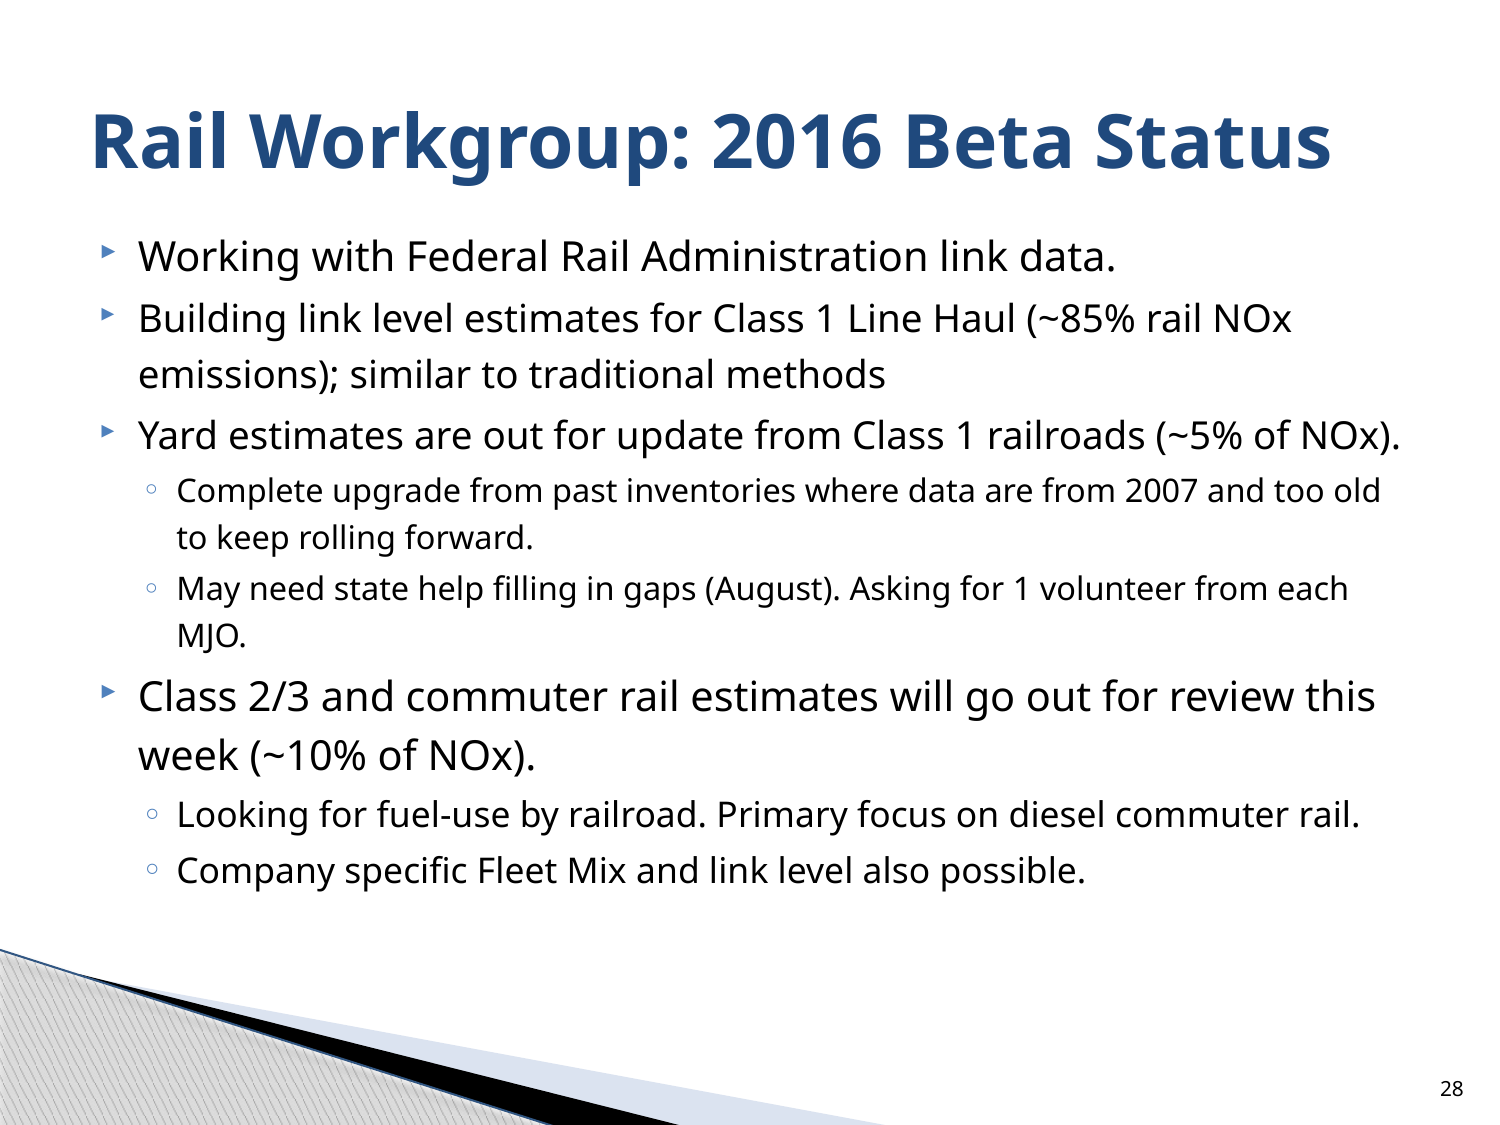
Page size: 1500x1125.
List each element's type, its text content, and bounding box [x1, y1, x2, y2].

slide_number 28 [1418, 1051, 1479, 1112]
title Rail Workgroup: 2016 Beta Status [75, 45, 1425, 233]
list Working with Federal Rail Administration link data. Building link level estimates for Class 1 Line Haul (~85% rail NOx emissions); similar to traditional methods Yard estimates are out for update from Class 1 railroads (~5% of NOx). Complete upgrade from past inventories where data are from 2007 and too old to keep rolling forward. May need state help filling in gaps (August). Asking for 1 volunteer from each MJO. Class 2/3 and commuter rail estimates will go out for review this week (~10% of NOx). Looking for fuel-use by railroad. Primary focus on diesel commuter rail. Company specific Fleet Mix and link level also possible. [68, 212, 1419, 982]
